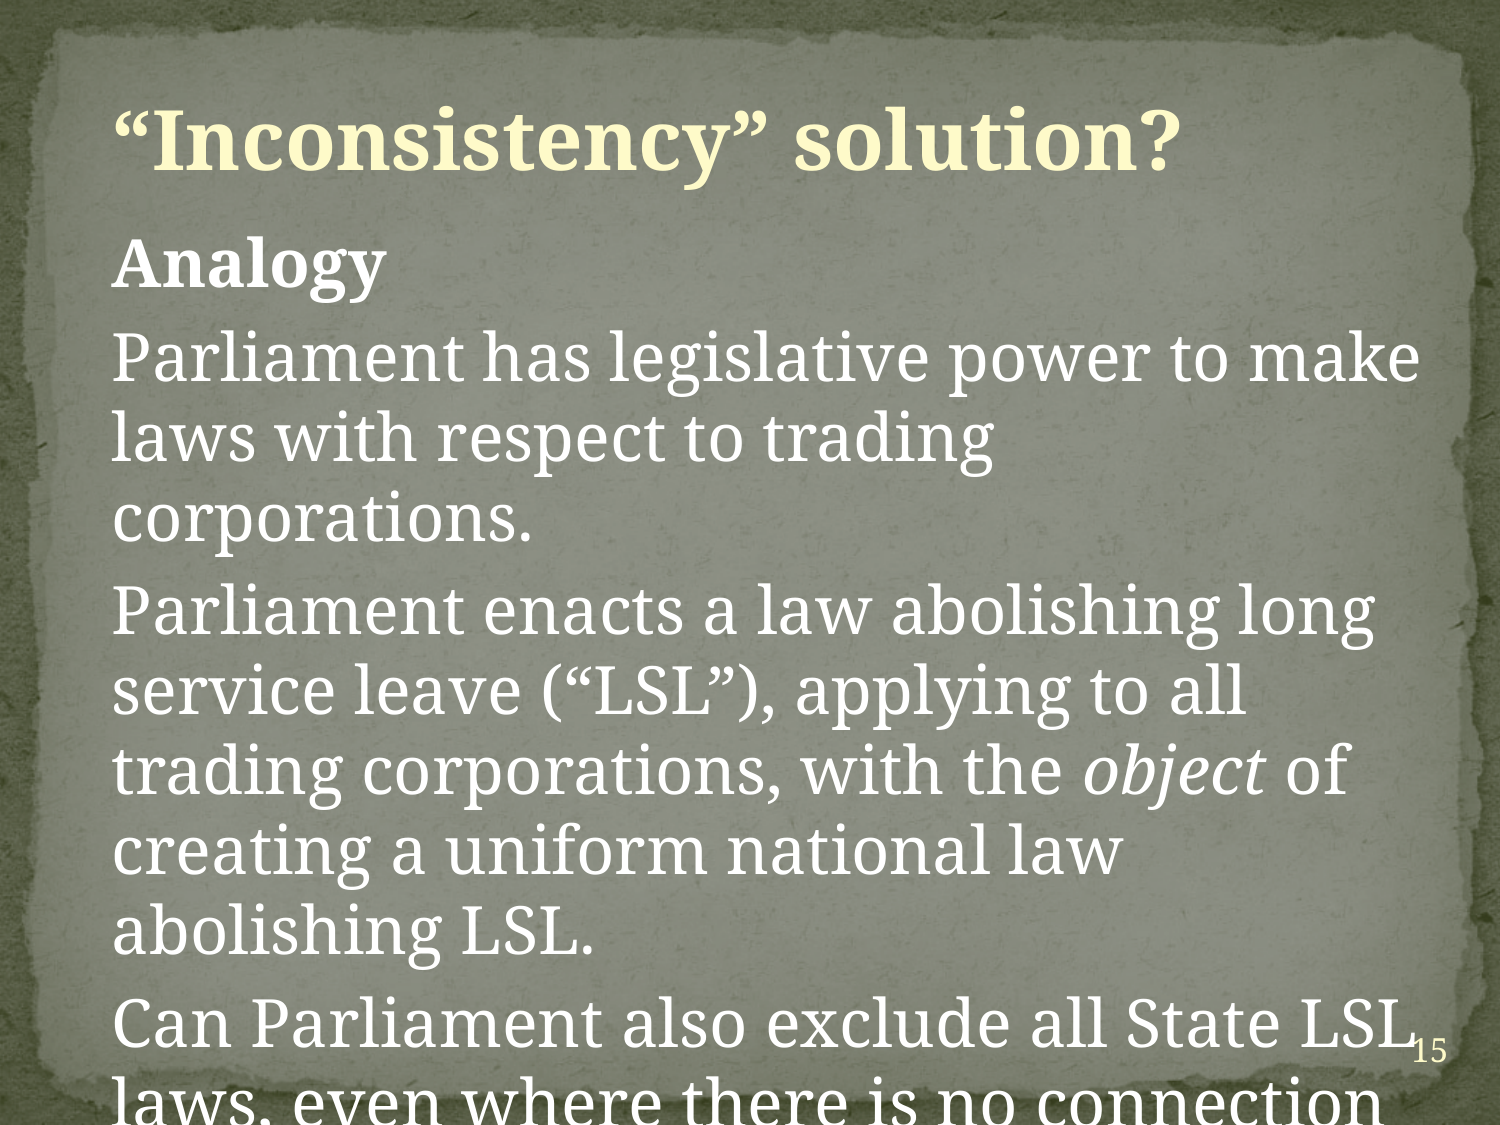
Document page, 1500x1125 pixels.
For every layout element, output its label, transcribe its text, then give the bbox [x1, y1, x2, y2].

text_box “Inconsistency” solution? Analogy Parliament has legislative power to make laws with respect to trading corporations. Parliament enacts a law abolishing long service leave (“LSL”), applying to all trading corporations, with the object of creating a uniform national law abolishing LSL. Can Parliament also exclude all State LSL laws, even where there is no connection with trading corporations? [96, 79, 1447, 823]
slide_number 15 [1379, 1014, 1480, 1089]
